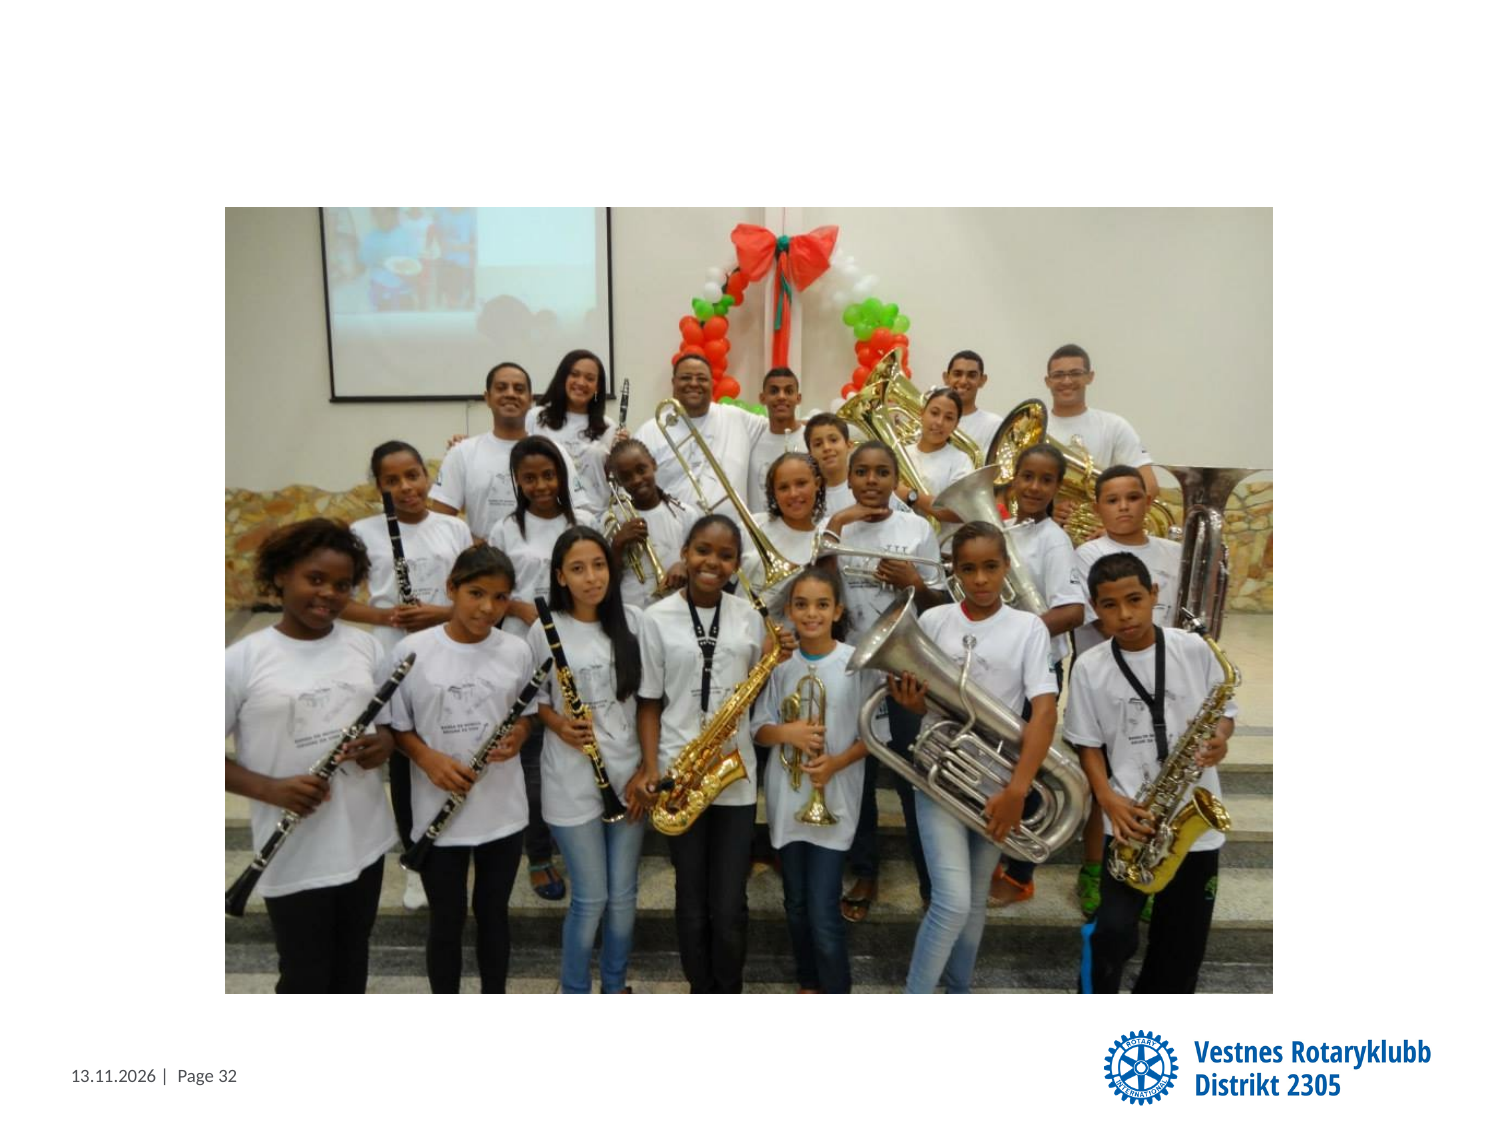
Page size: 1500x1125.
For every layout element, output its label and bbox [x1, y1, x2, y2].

picture [1104, 1029, 1436, 1107]
slide_number [70, 1063, 727, 1089]
list [225, 207, 1274, 994]
